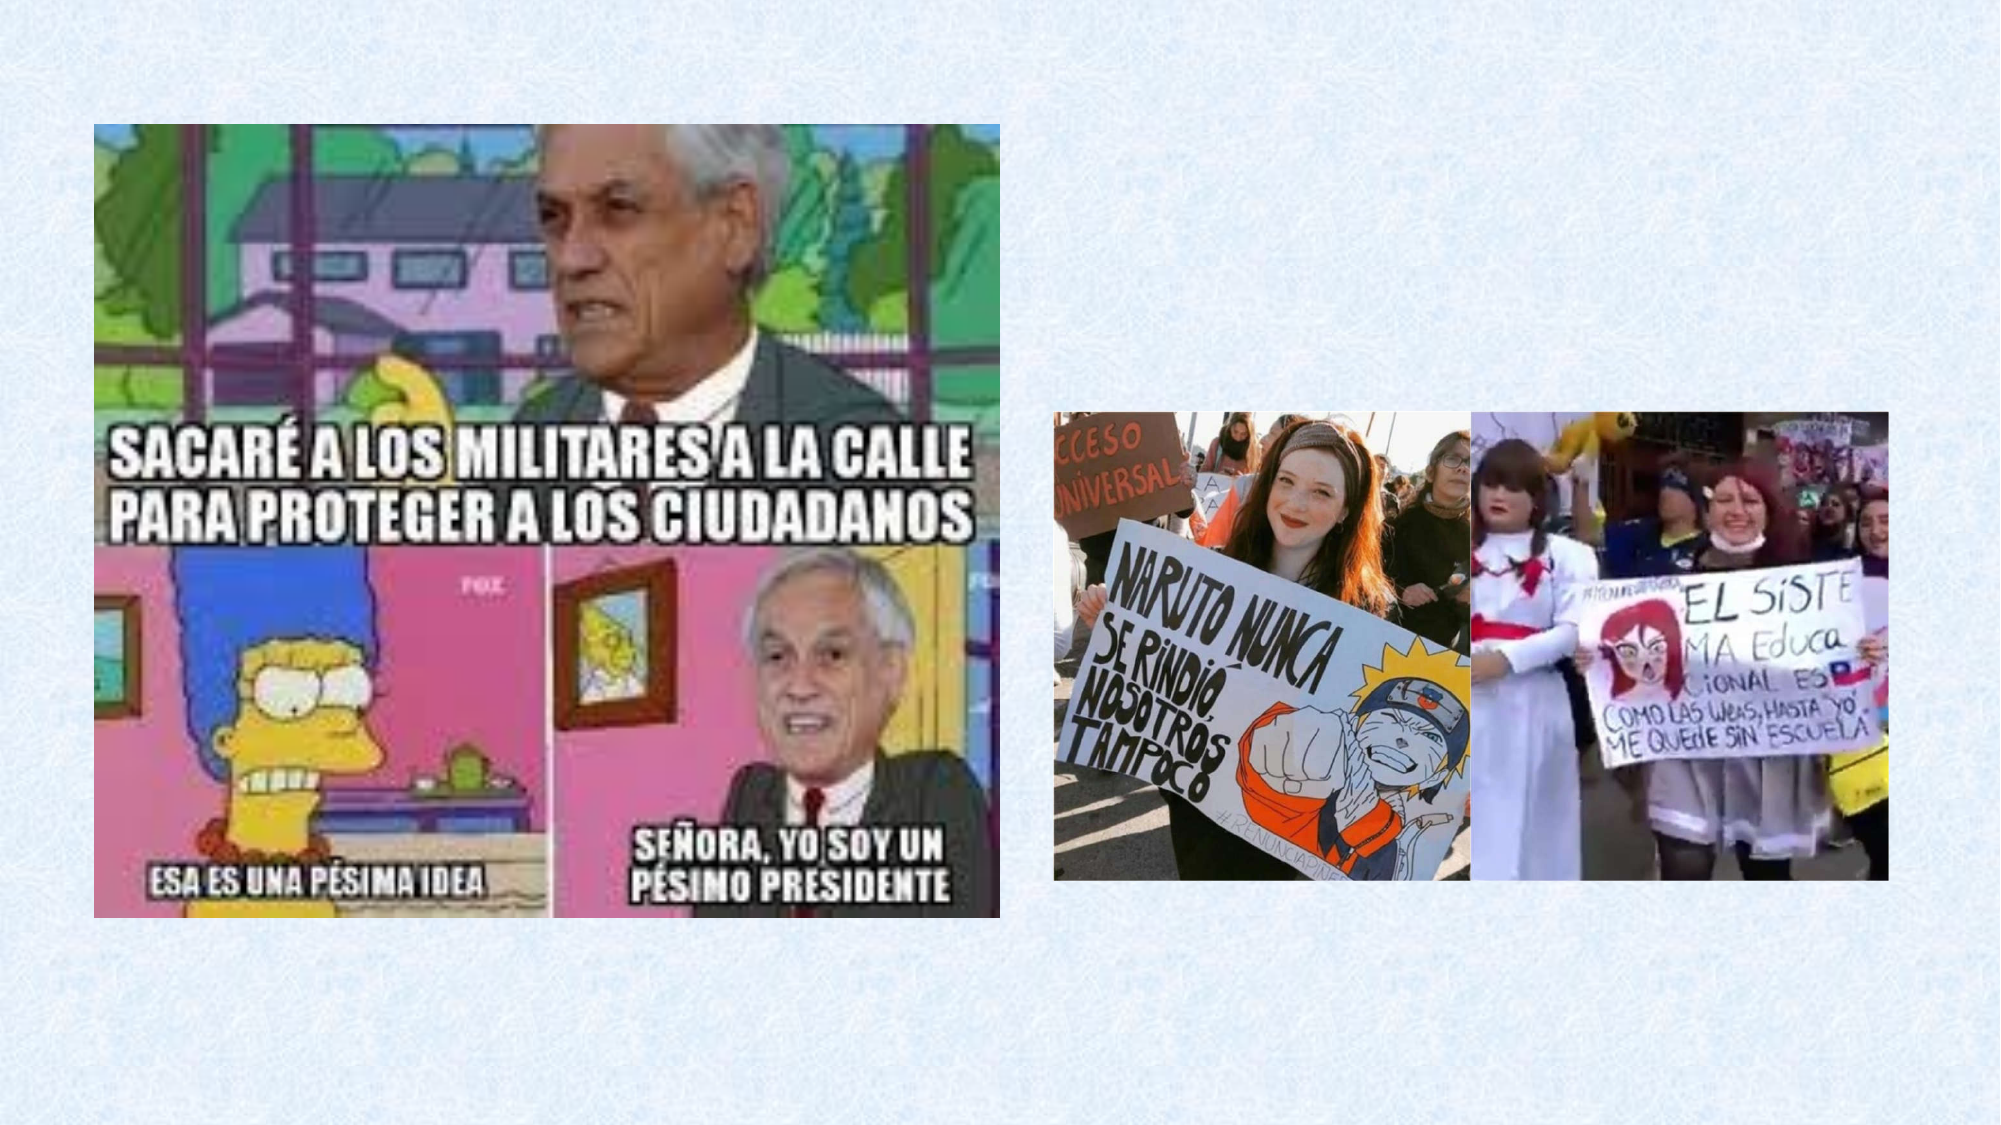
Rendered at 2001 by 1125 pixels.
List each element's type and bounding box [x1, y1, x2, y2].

picture [94, 124, 1000, 918]
picture [1053, 411, 1889, 881]
